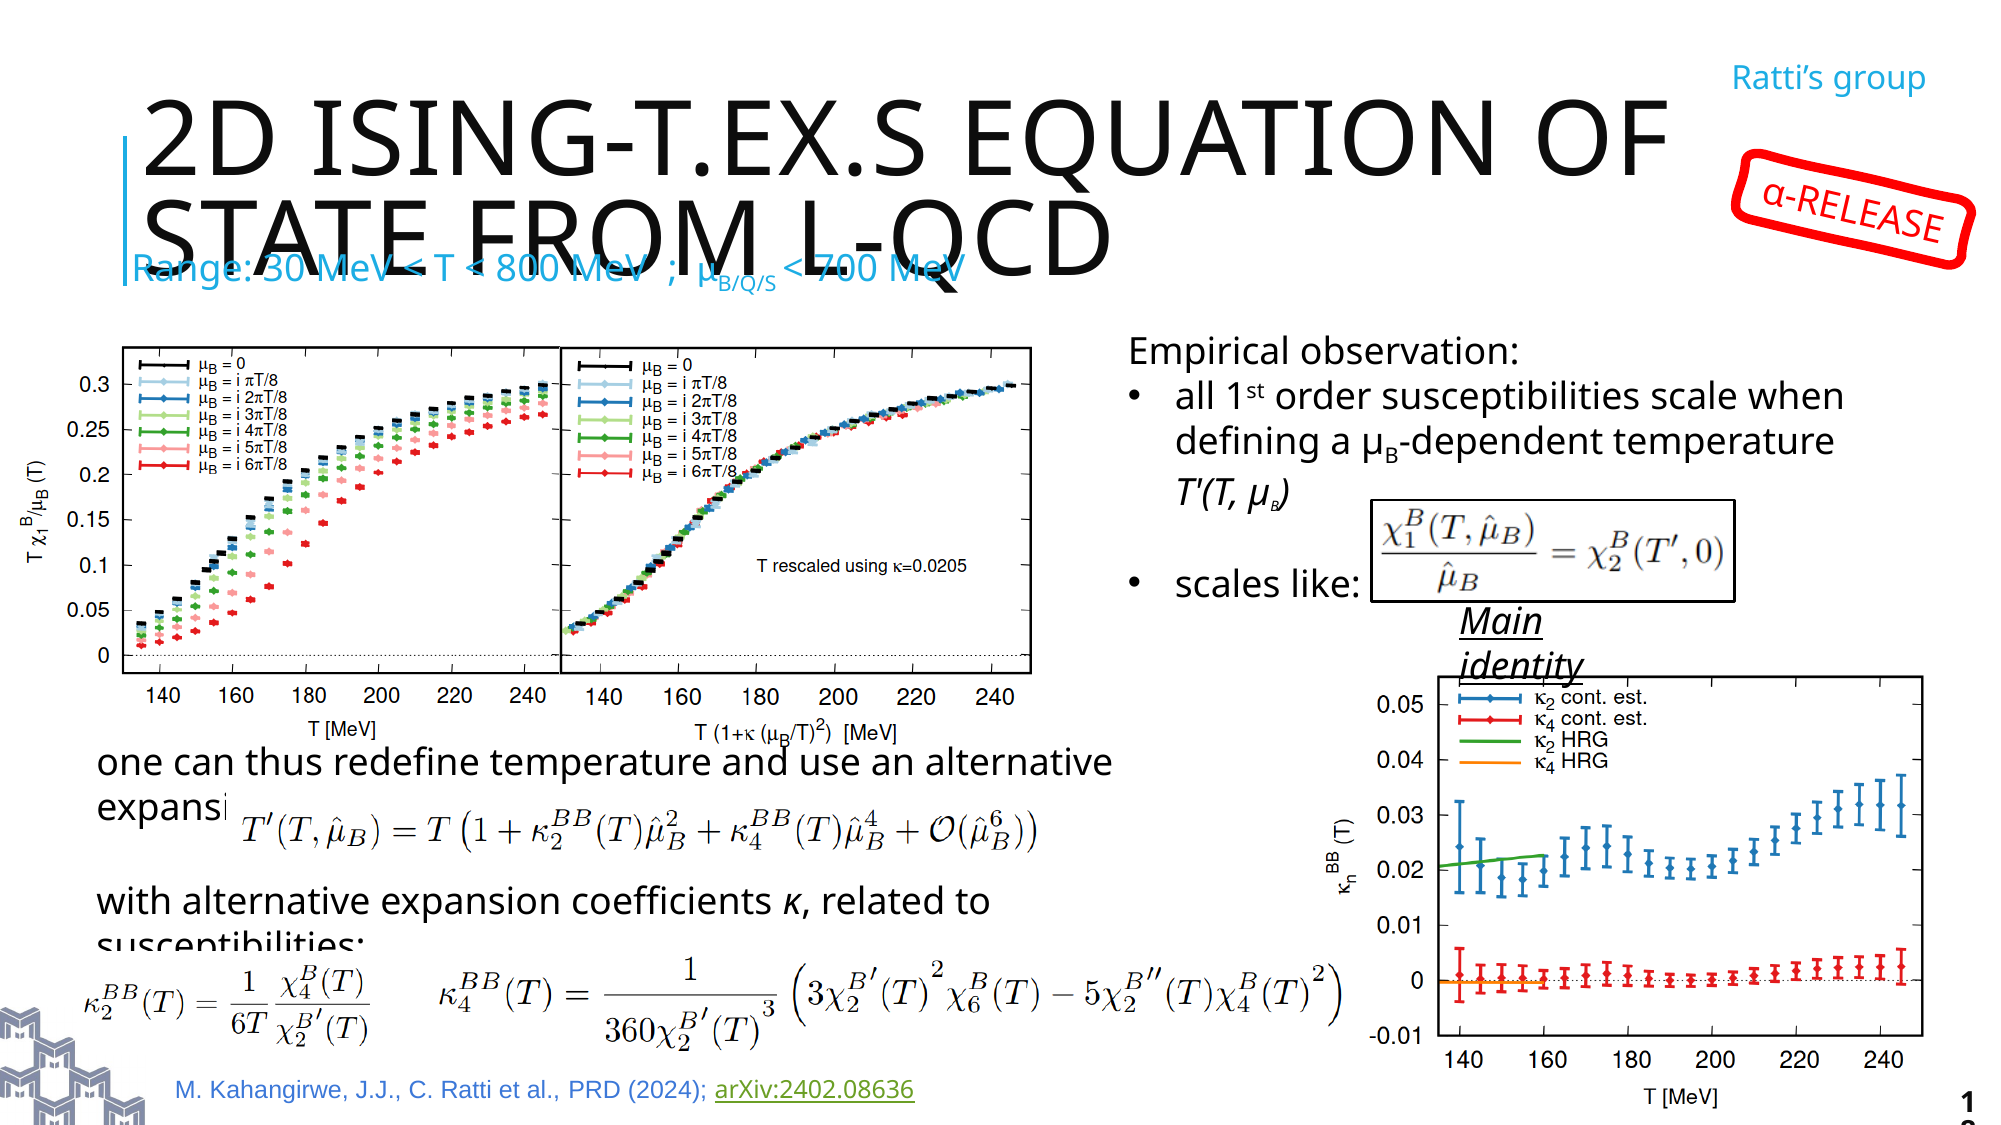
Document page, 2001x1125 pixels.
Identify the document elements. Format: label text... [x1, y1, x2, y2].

text_box with alternative expansion coefficients κ, related to susceptibilities: [81, 869, 1276, 975]
text_box M. Kahangirwe, J.J., C. Ratti et al., PRD (2024); arXiv:2402.08636 [160, 1066, 930, 1116]
text_box Range: 30 MeV < T < 800 MeV ; μB/Q/S < 700 MeV [116, 236, 981, 303]
picture [433, 666, 1929, 1116]
picture [14, 337, 1040, 748]
picture [1365, 492, 1732, 605]
text_box one can thus redefine temperature and use an alternative expansion scheme: [81, 730, 1276, 836]
text_box Ratti’s group [1476, 48, 1942, 104]
text_box 2D Ising-T.Ex.S Equation of state from l-QCD [126, 76, 1764, 314]
text_box Empirical observation: all 1st order susceptibilities scale when defining a µB-dependent temperature T'(T, µB) scales like: [1112, 319, 1877, 702]
text_box Main identity [1444, 613, 1663, 662]
text_box α-RELEASE [1734, 152, 1973, 267]
picture [0, 951, 376, 1125]
picture [226, 787, 1038, 862]
slide_number 18 [1945, 1080, 2000, 1125]
